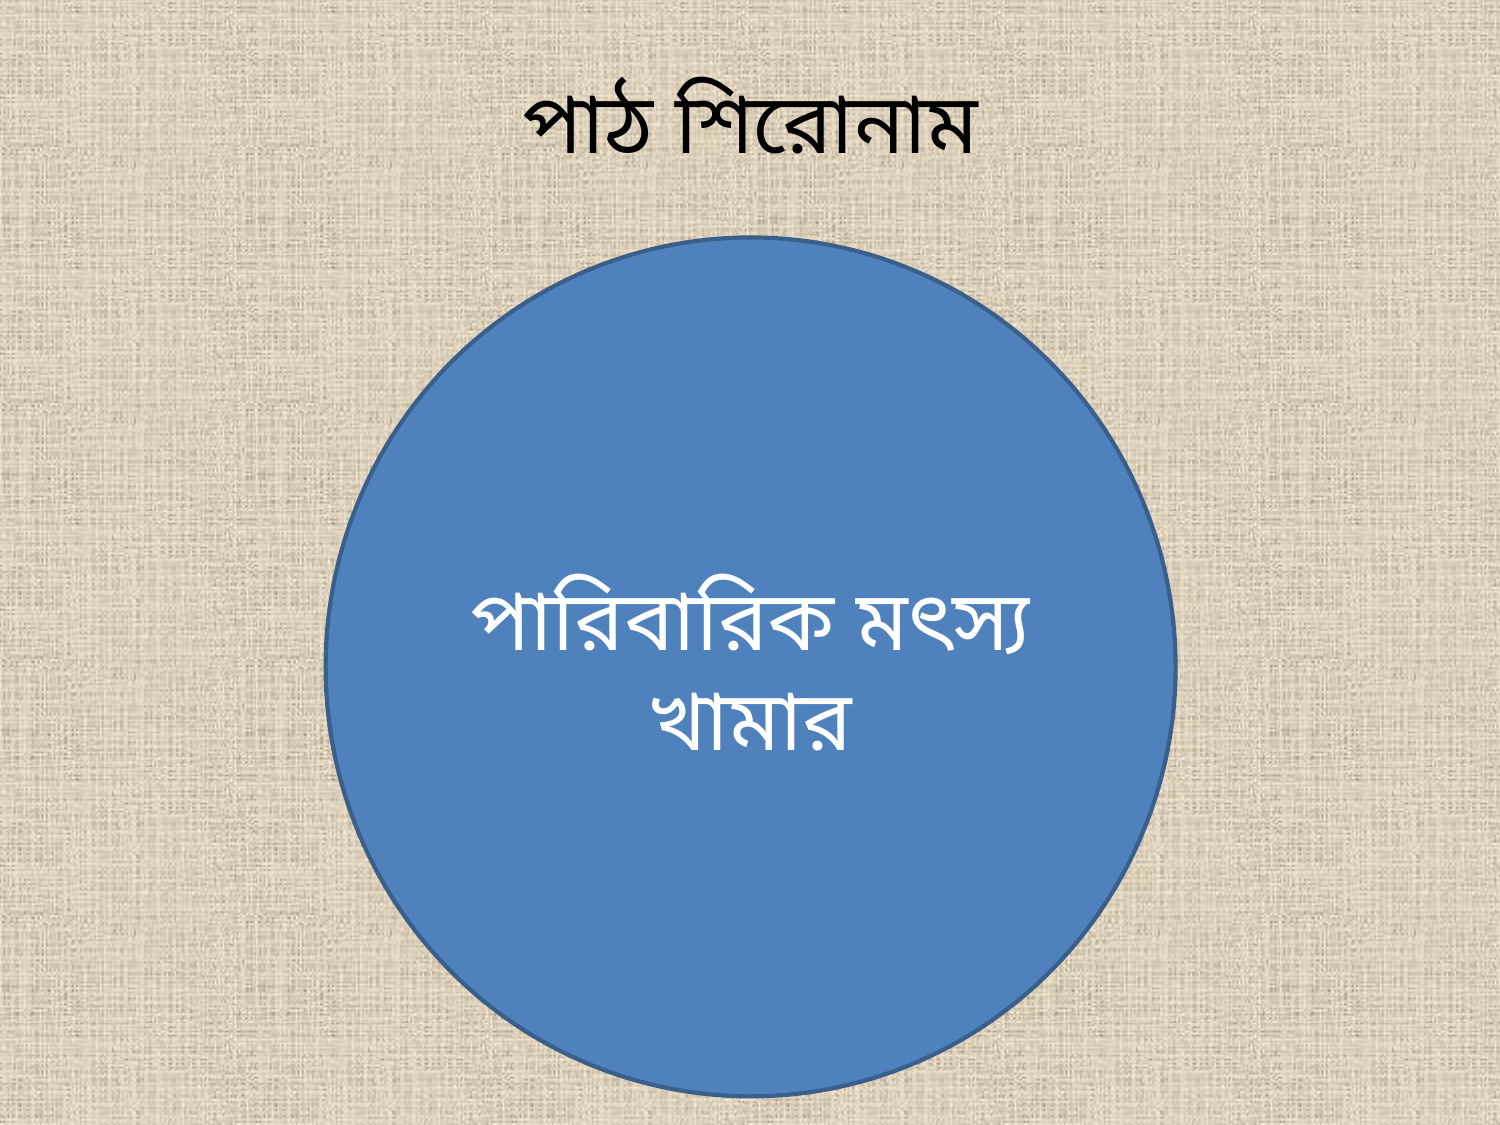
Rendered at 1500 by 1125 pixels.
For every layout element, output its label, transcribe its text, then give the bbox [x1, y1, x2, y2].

text_box পাঠ শিরোনাম [507, 62, 994, 178]
picture [0, 0, 1500, 1125]
text_box পারিবারিক মৎস্য খামার [323, 235, 1178, 1099]
